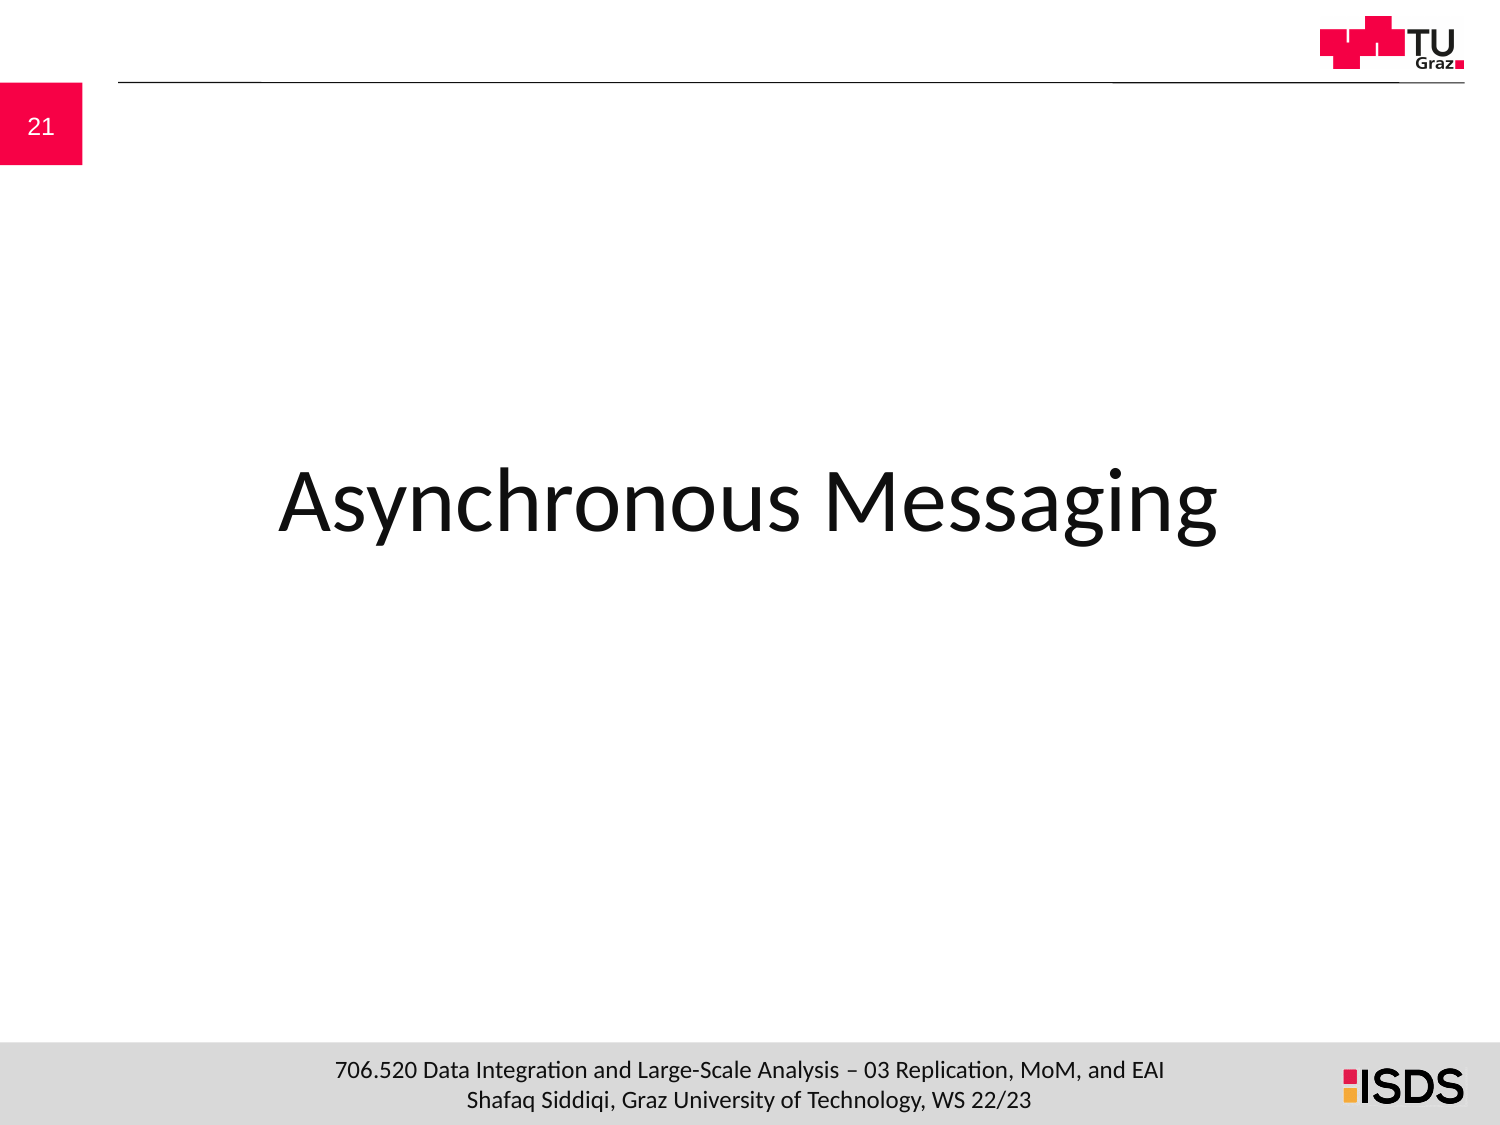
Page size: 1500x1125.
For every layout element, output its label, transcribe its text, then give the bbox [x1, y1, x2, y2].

picture [1320, 16, 1464, 69]
picture [1339, 1065, 1468, 1107]
title Asynchronous Messaging [33, 343, 1465, 558]
